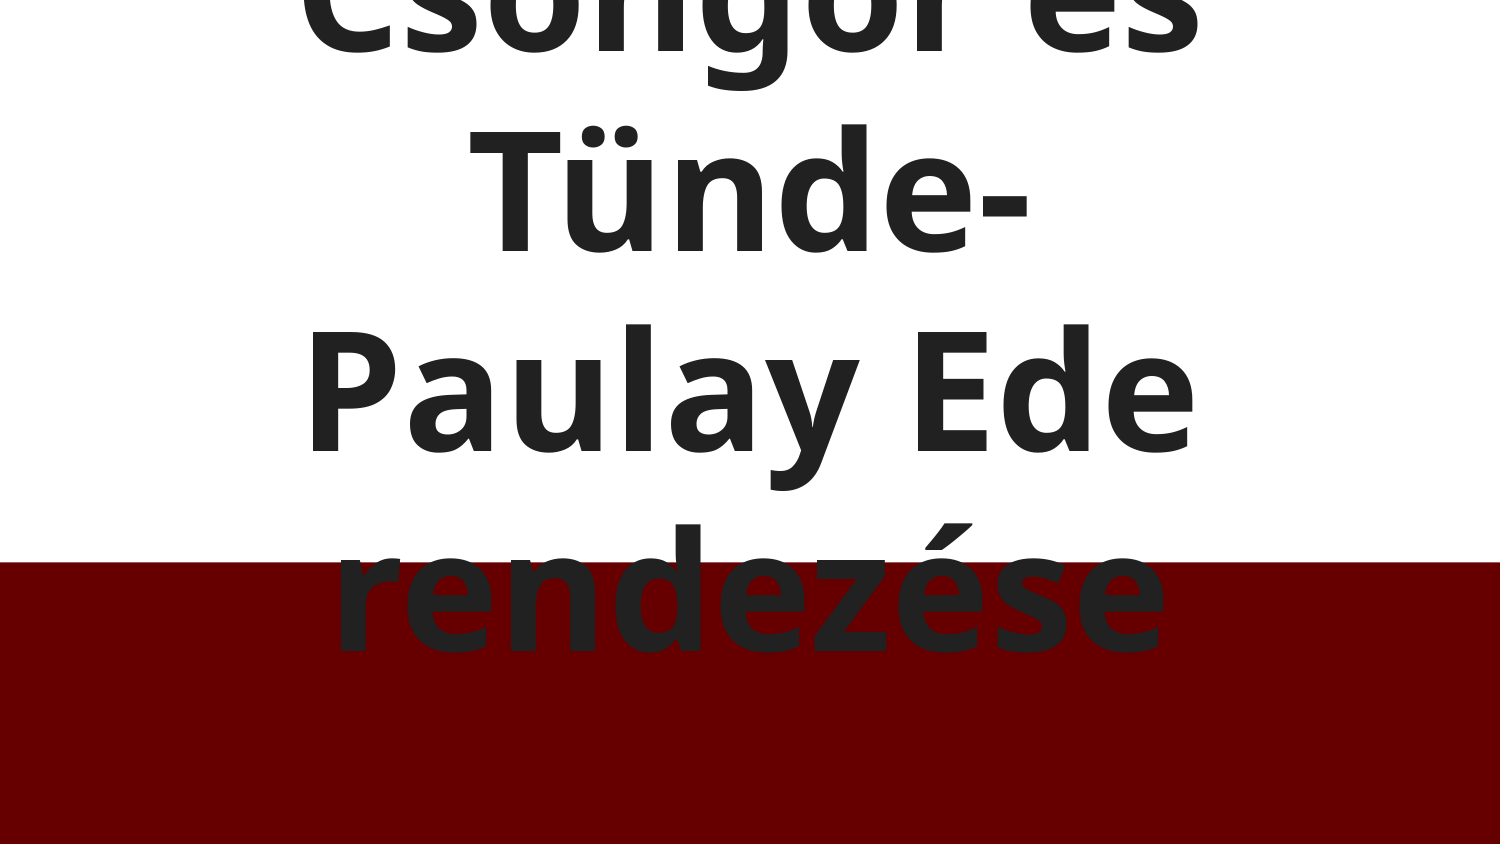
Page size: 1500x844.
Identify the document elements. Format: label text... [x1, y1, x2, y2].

title Csongor és Tünde- Paulay Ede rendezése [51, 64, 1449, 506]
